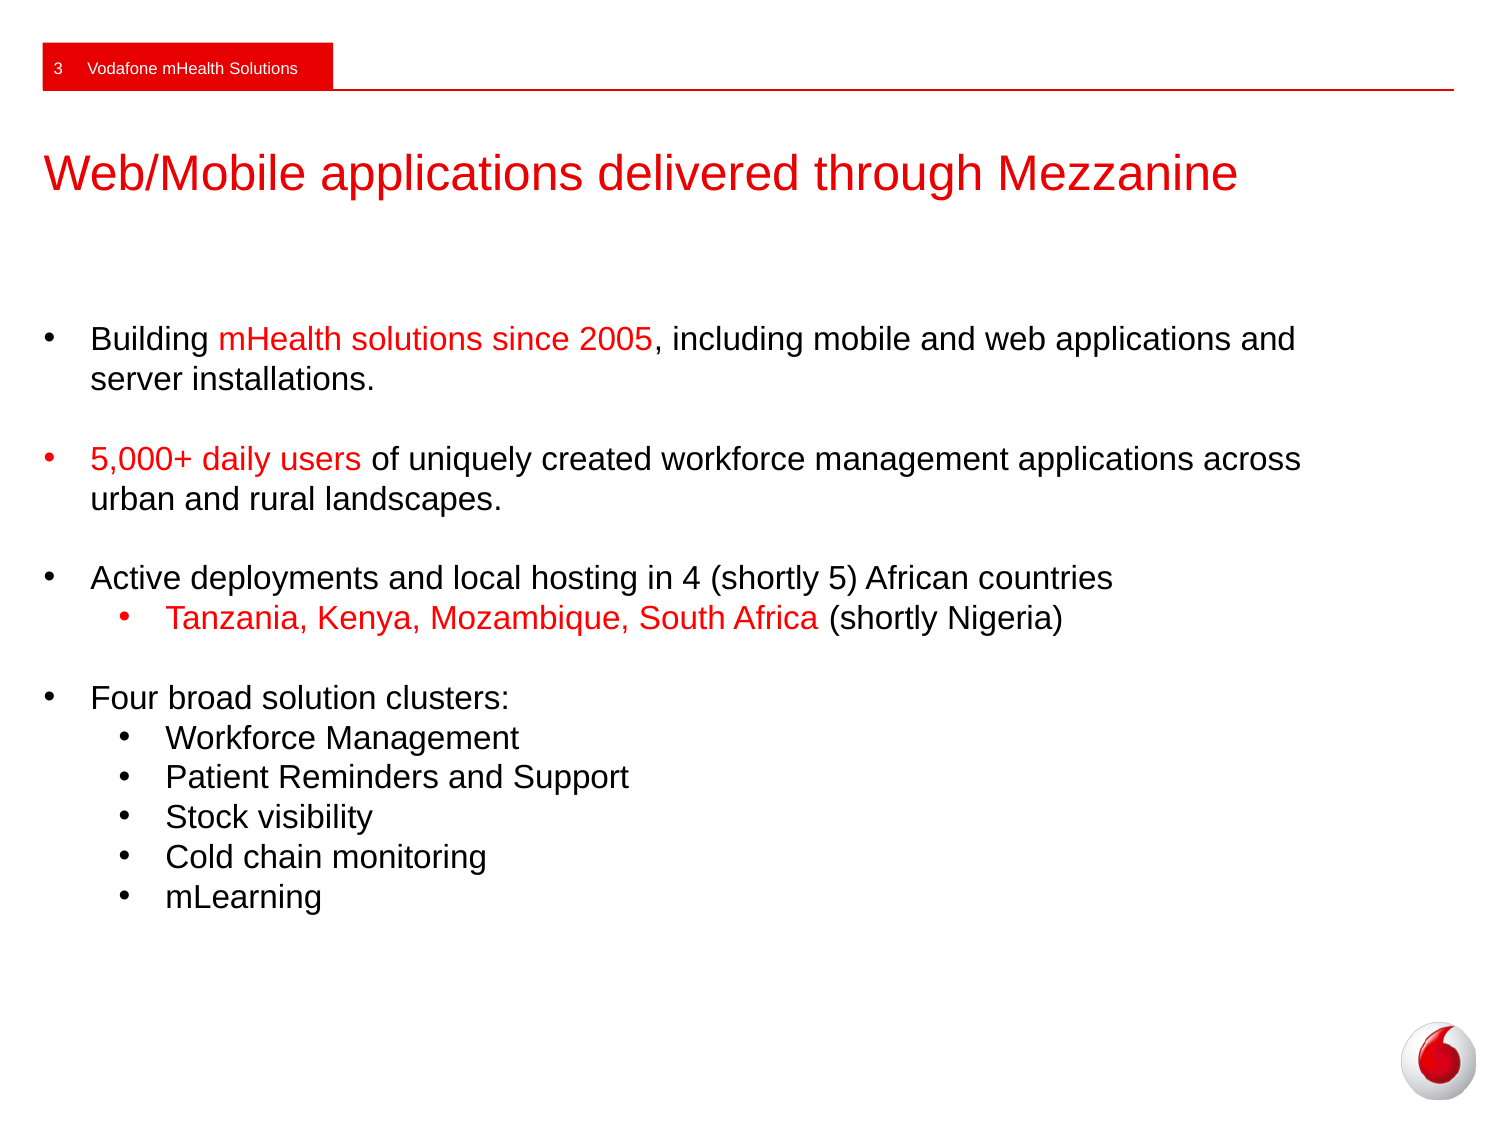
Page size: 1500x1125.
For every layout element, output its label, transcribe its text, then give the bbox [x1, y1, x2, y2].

text_box Web/Mobile applications delivered through Mezzanine Building mHealth solutions since 2005, including mobile and web applications and server installations. 5,000+ daily users of uniquely created workforce management applications across urban and rural landscapes. Active deployments and local hosting in 4 (shortly 5) African countries Tanzania, Kenya, Mozambique, South Africa (shortly Nigeria) Four broad solution clusters: Workforce Management Patient Reminders and Support Stock visibility Cold chain monitoring mLearning [43, 140, 1394, 1100]
picture [1401, 1022, 1476, 1100]
